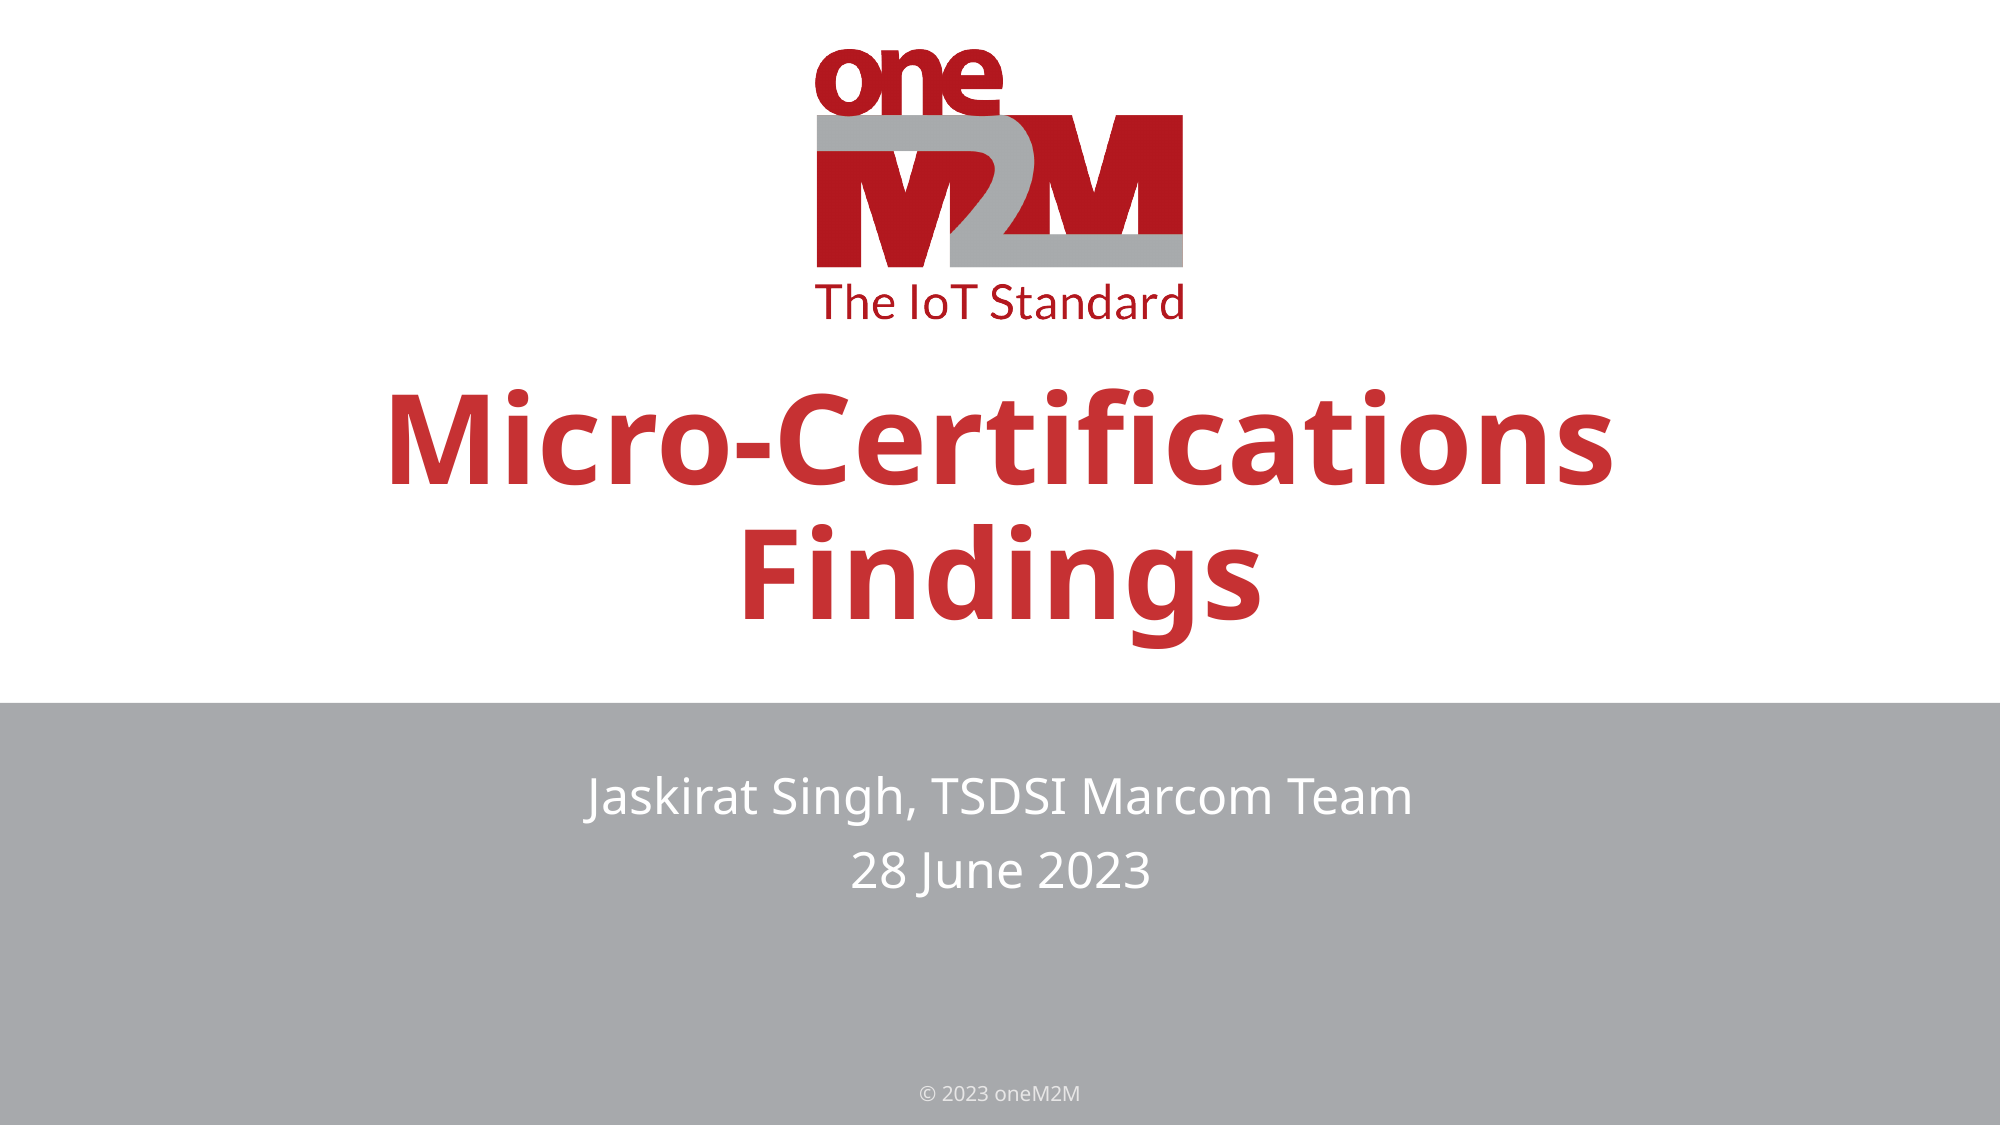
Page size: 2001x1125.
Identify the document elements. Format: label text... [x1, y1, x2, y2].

subtitle Jaskirat Singh, TSDSI Marcom Team 28 June 2023 [251, 763, 1752, 1036]
title Micro-Certifications Findings [73, 262, 1927, 654]
text_box © 2023 oneM2M [662, 1042, 1338, 1103]
picture [795, 31, 1202, 262]
